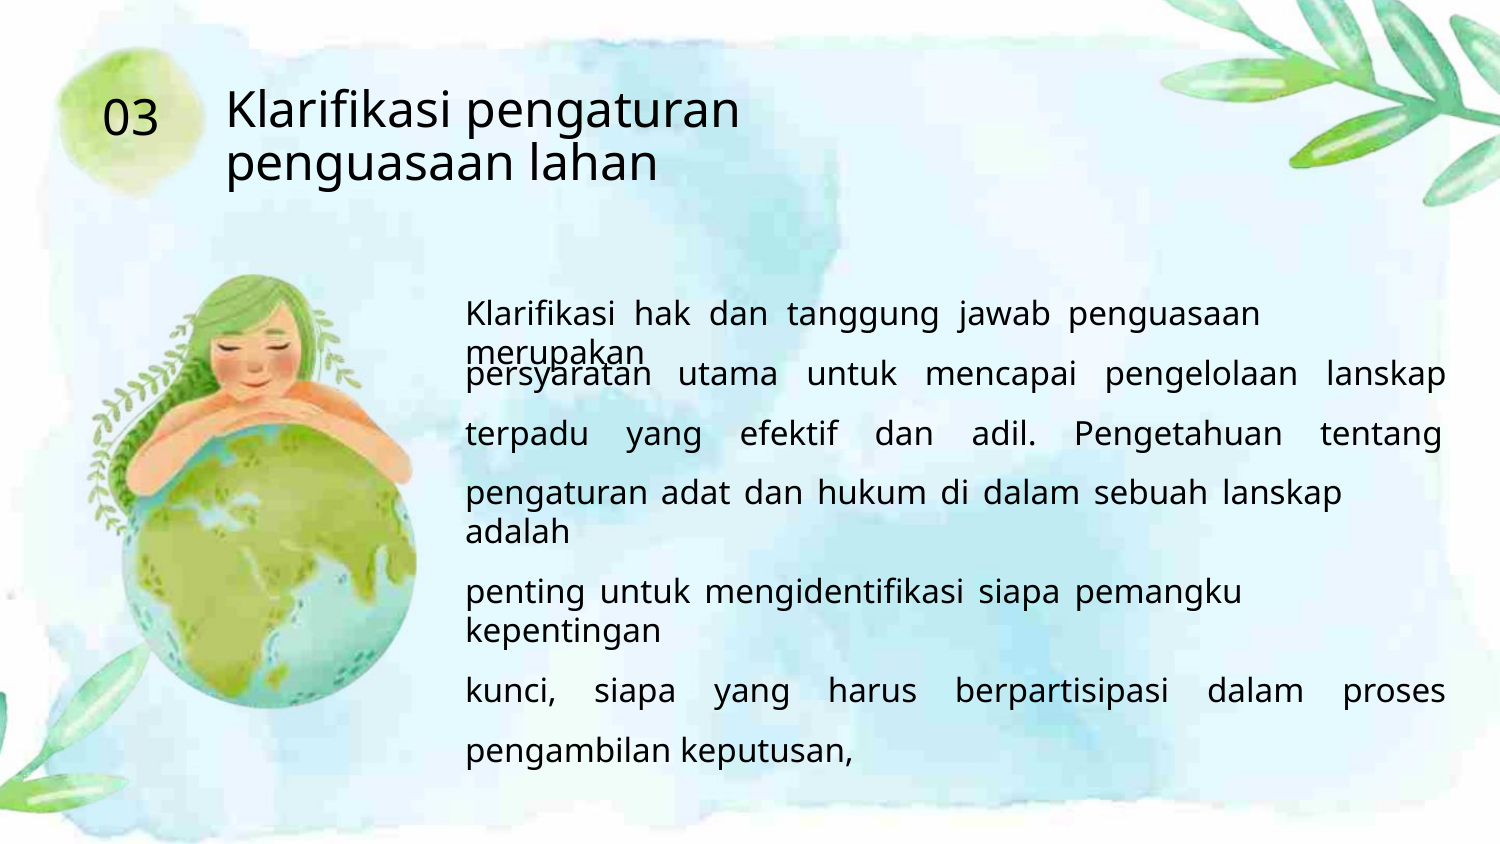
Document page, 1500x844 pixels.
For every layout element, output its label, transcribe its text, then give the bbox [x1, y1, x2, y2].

text_box Klarifikasi pengaturan penguasaan lahan [225, 84, 1043, 191]
text_box persyaratan utama untuk mencapai pengelolaan lanskap terpadu yang efektif dan adil. Pengetahuan tentang pengaturan adat dan hukum di dalam sebuah lanskap adalah penting untuk mengidentifikasi siapa pemangku kepentingan kunci, siapa yang harus berpartisipasi dalam proses pengambilan keputusan, [465, 353, 1449, 769]
text_box 03 [102, 92, 187, 146]
text_box [0, 0, 1500, 844]
text_box Klarifikasi hak dan tanggung jawab penguasaan merupakan [464, 293, 1448, 372]
